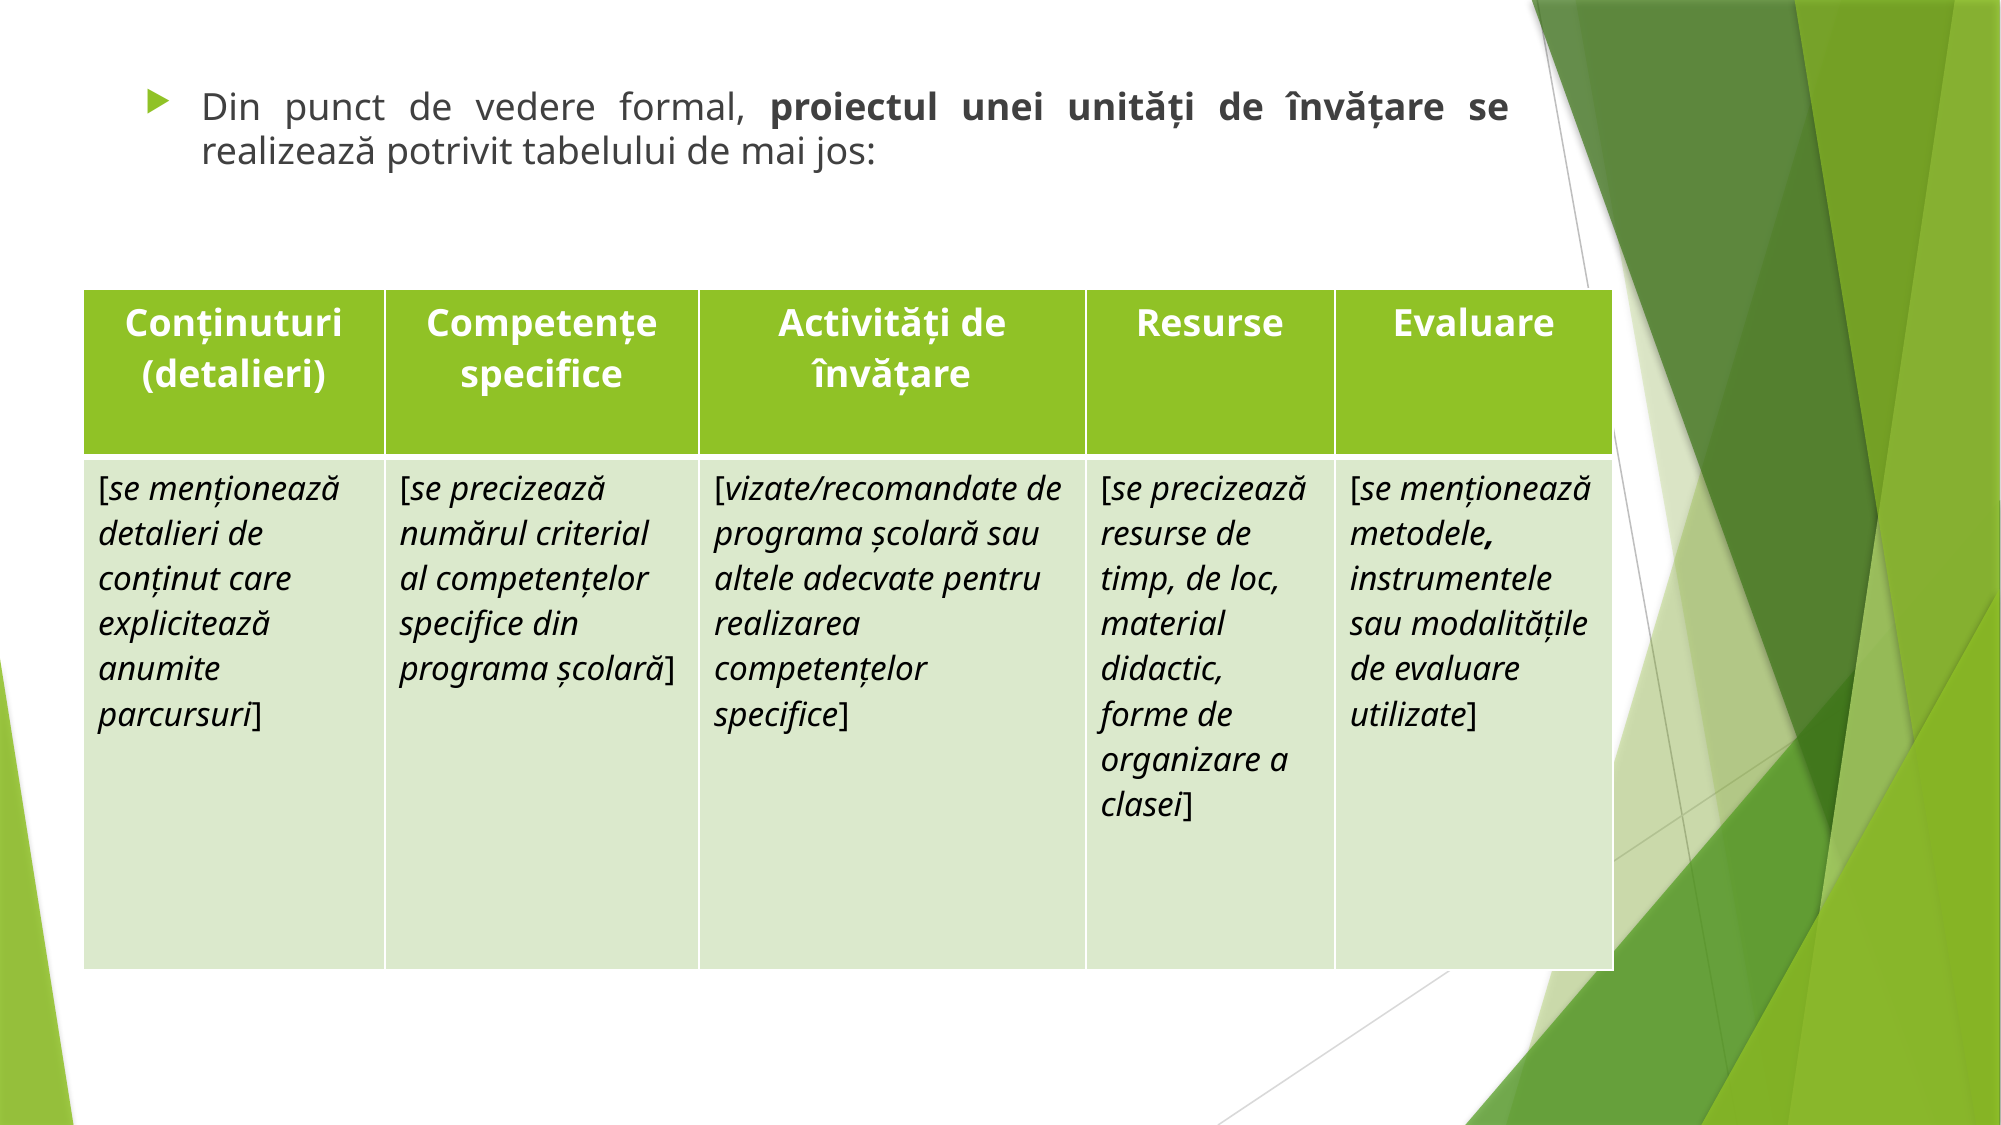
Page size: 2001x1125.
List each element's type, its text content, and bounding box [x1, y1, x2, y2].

table_header Activități de învățare [700, 290, 1085, 454]
list Din punct de vedere formal, proiectul unei unități de învățare se realizează potrivit tabelului de mai jos: [129, 75, 1525, 248]
table_header Evaluare [1336, 290, 1612, 454]
table_header Conținuturi (detalieri) [84, 290, 384, 454]
table_cell [vizate/recomandate de programa școlară sau altele adecvate pentru realizarea competențelor specifice] [700, 460, 1085, 969]
table_header Competențe specifice [386, 290, 698, 454]
table_cell [se menționează metodele, instrumentele sau modalitățile de evaluare utilizate] [1336, 460, 1612, 969]
table_cell [se precizează resurse de timp, de loc, material didactic, forme de organizare a clasei] [1087, 460, 1334, 969]
table_cell [se menționează detalieri de conținut care explicitează anumite parcursuri] [84, 460, 384, 969]
table_cell [se precizează numărul criterial al competențelor specifice din programa școlară] [386, 460, 698, 969]
table_header Resurse [1087, 290, 1334, 454]
